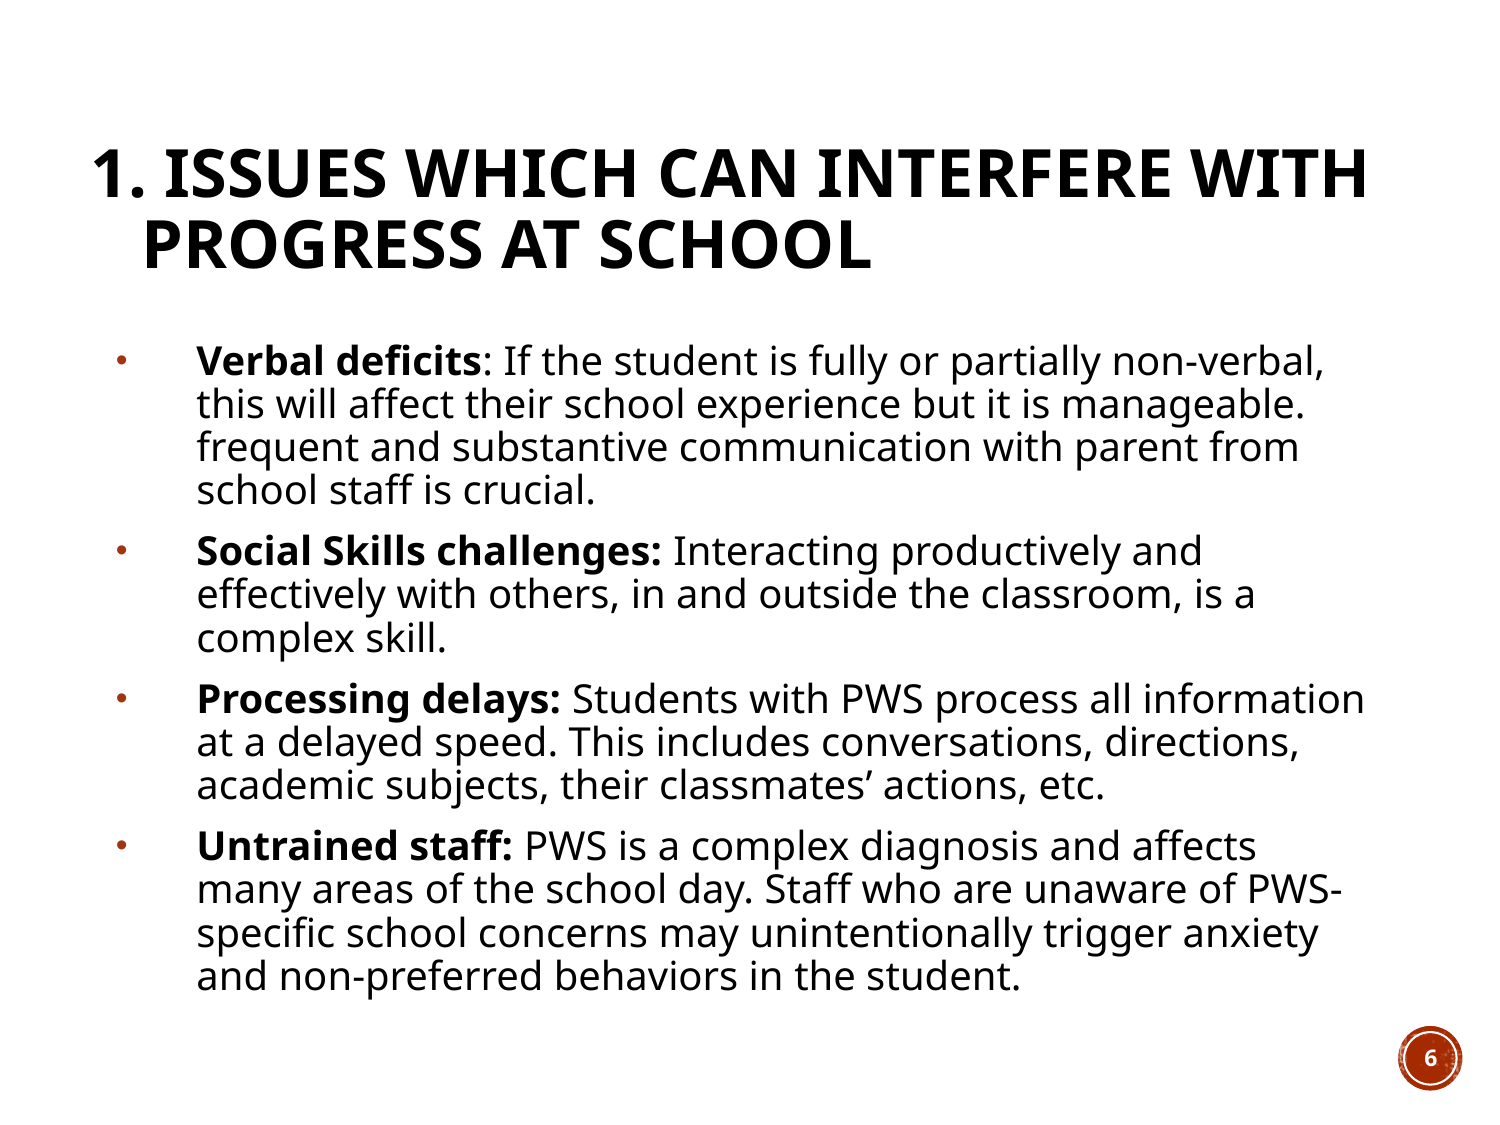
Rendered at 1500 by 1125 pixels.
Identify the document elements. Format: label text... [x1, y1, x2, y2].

slide_number 6 [1391, 1028, 1471, 1089]
text_box 1. Issues Which can interfere with progress at school [74, 79, 1425, 344]
list Verbal deficits: If the student is fully or partially non-verbal, this will affect their school experience but it is manageable. frequent and substantive communication with parent from school staff is crucial. Social Skills challenges: Interacting productively and effectively with others, in and outside the classroom, is a complex skill. Processing delays: Students with PWS process all information at a delayed speed. This includes conversations, directions, academic subjects, their classmates’ actions, etc. Untrained staff: PWS is a complex diagnosis and affects many areas of the school day. Staff who are unaware of PWS-specific school concerns may unintentionally trigger anxiety and non-preferred behaviors in the student. [38, 333, 1389, 1040]
